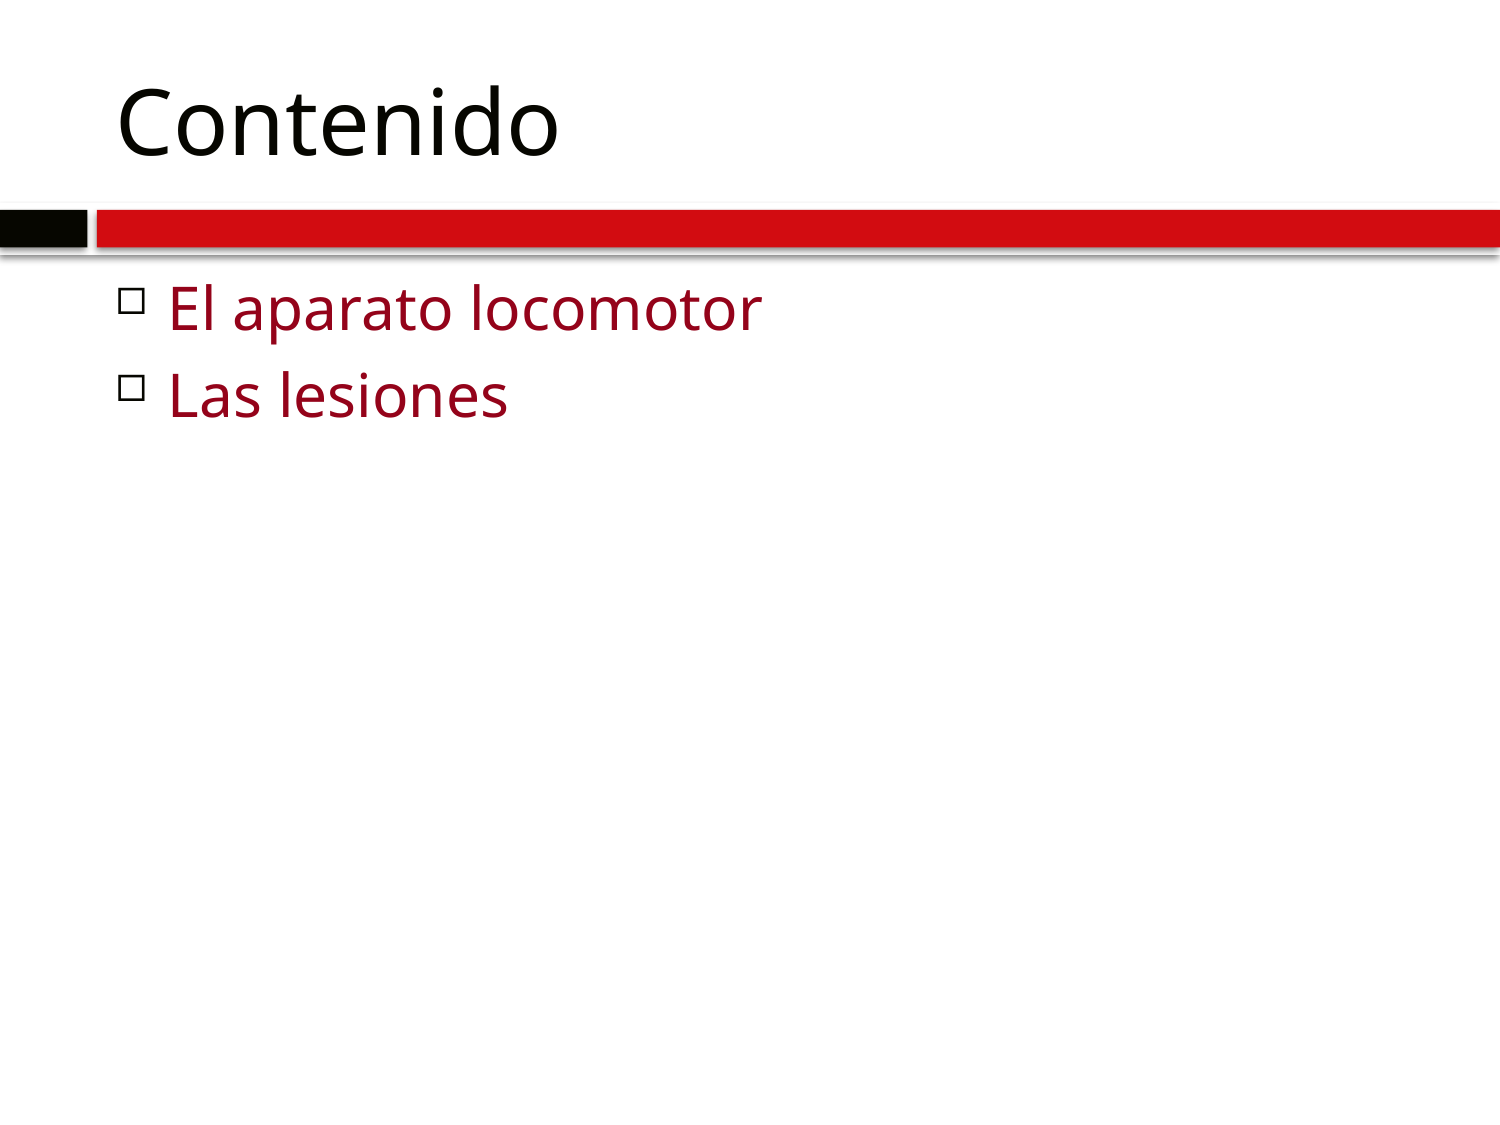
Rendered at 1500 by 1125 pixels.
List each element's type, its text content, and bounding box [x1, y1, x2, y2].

title Contenido [100, 37, 1438, 200]
list El aparato locomotor Las lesiones [100, 262, 1438, 1000]
